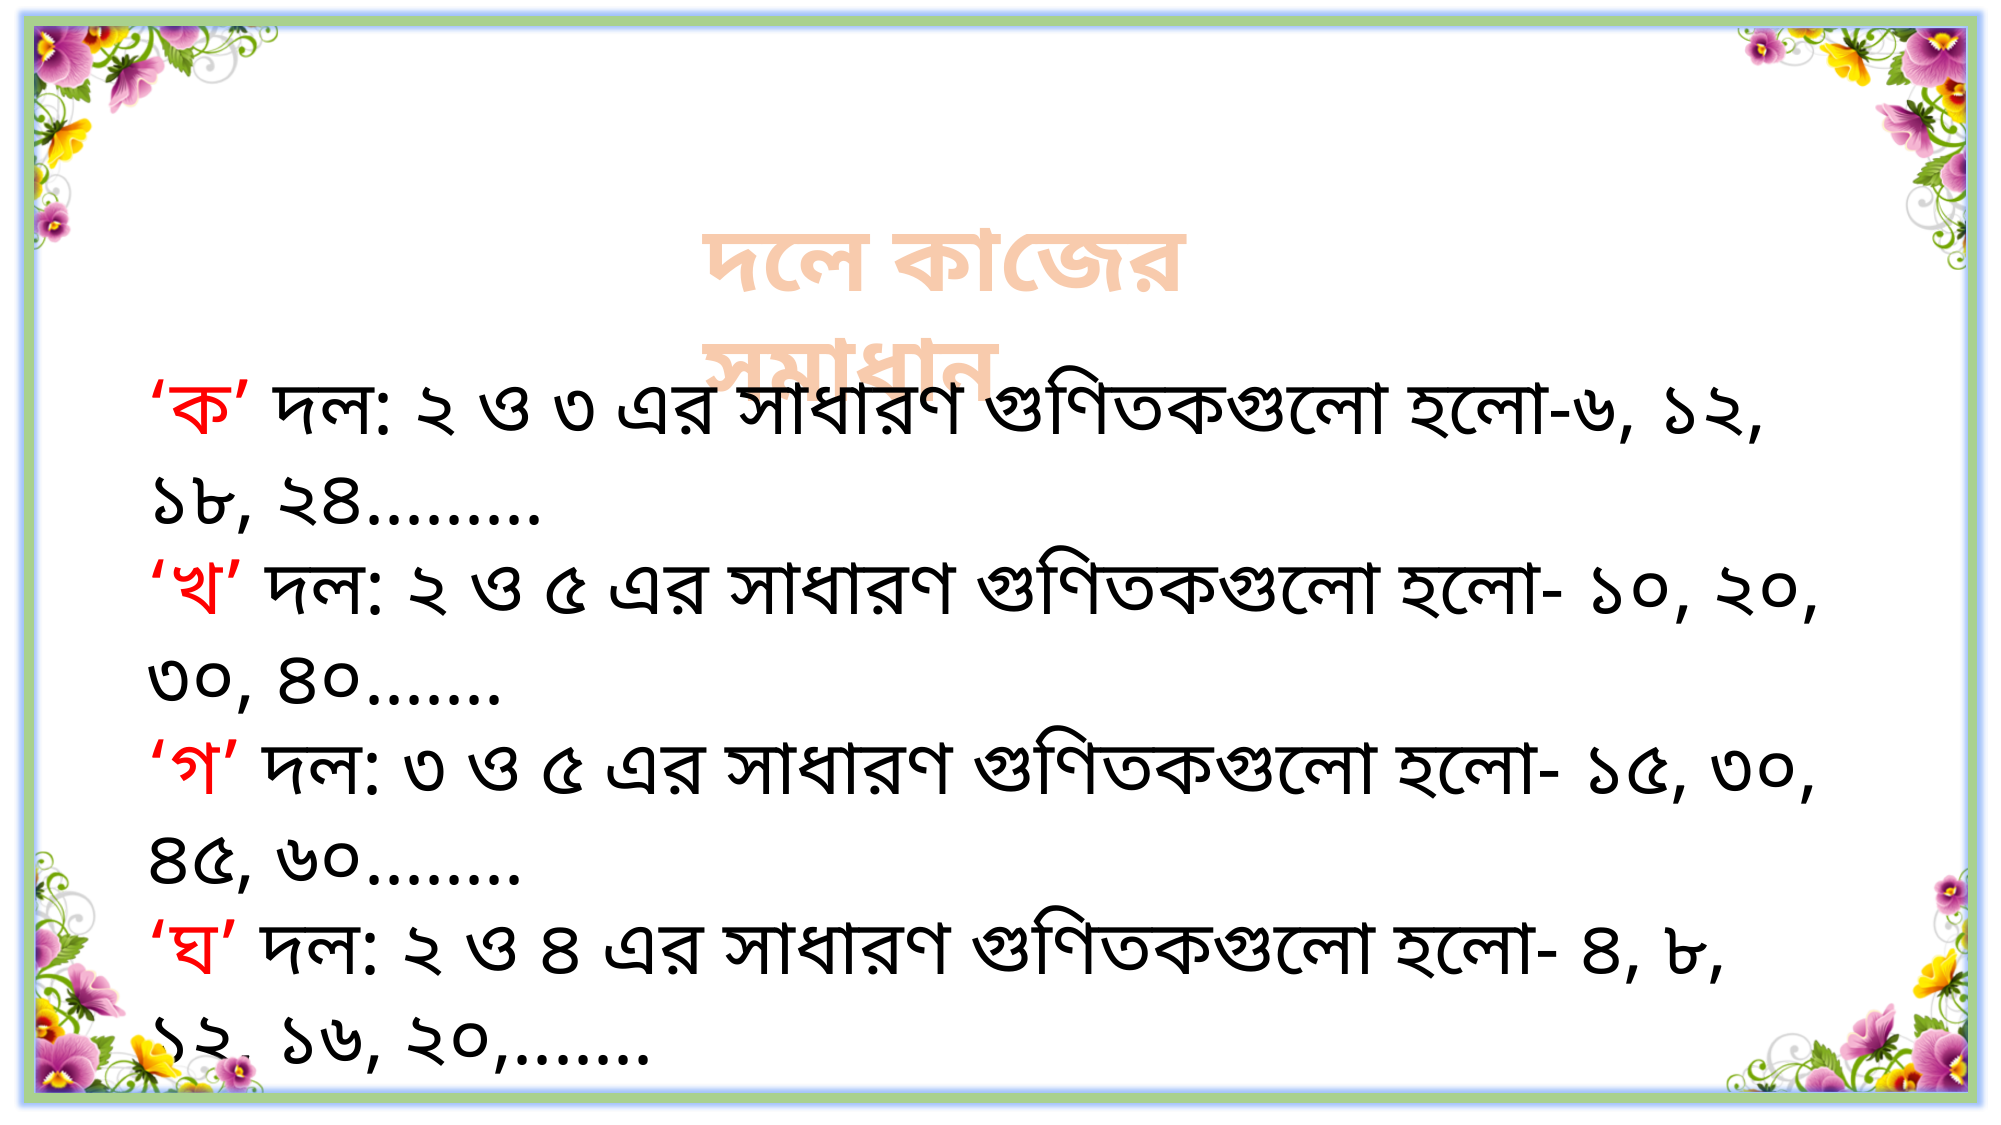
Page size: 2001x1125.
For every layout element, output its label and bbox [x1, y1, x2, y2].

text_box [29, 20, 1973, 1098]
